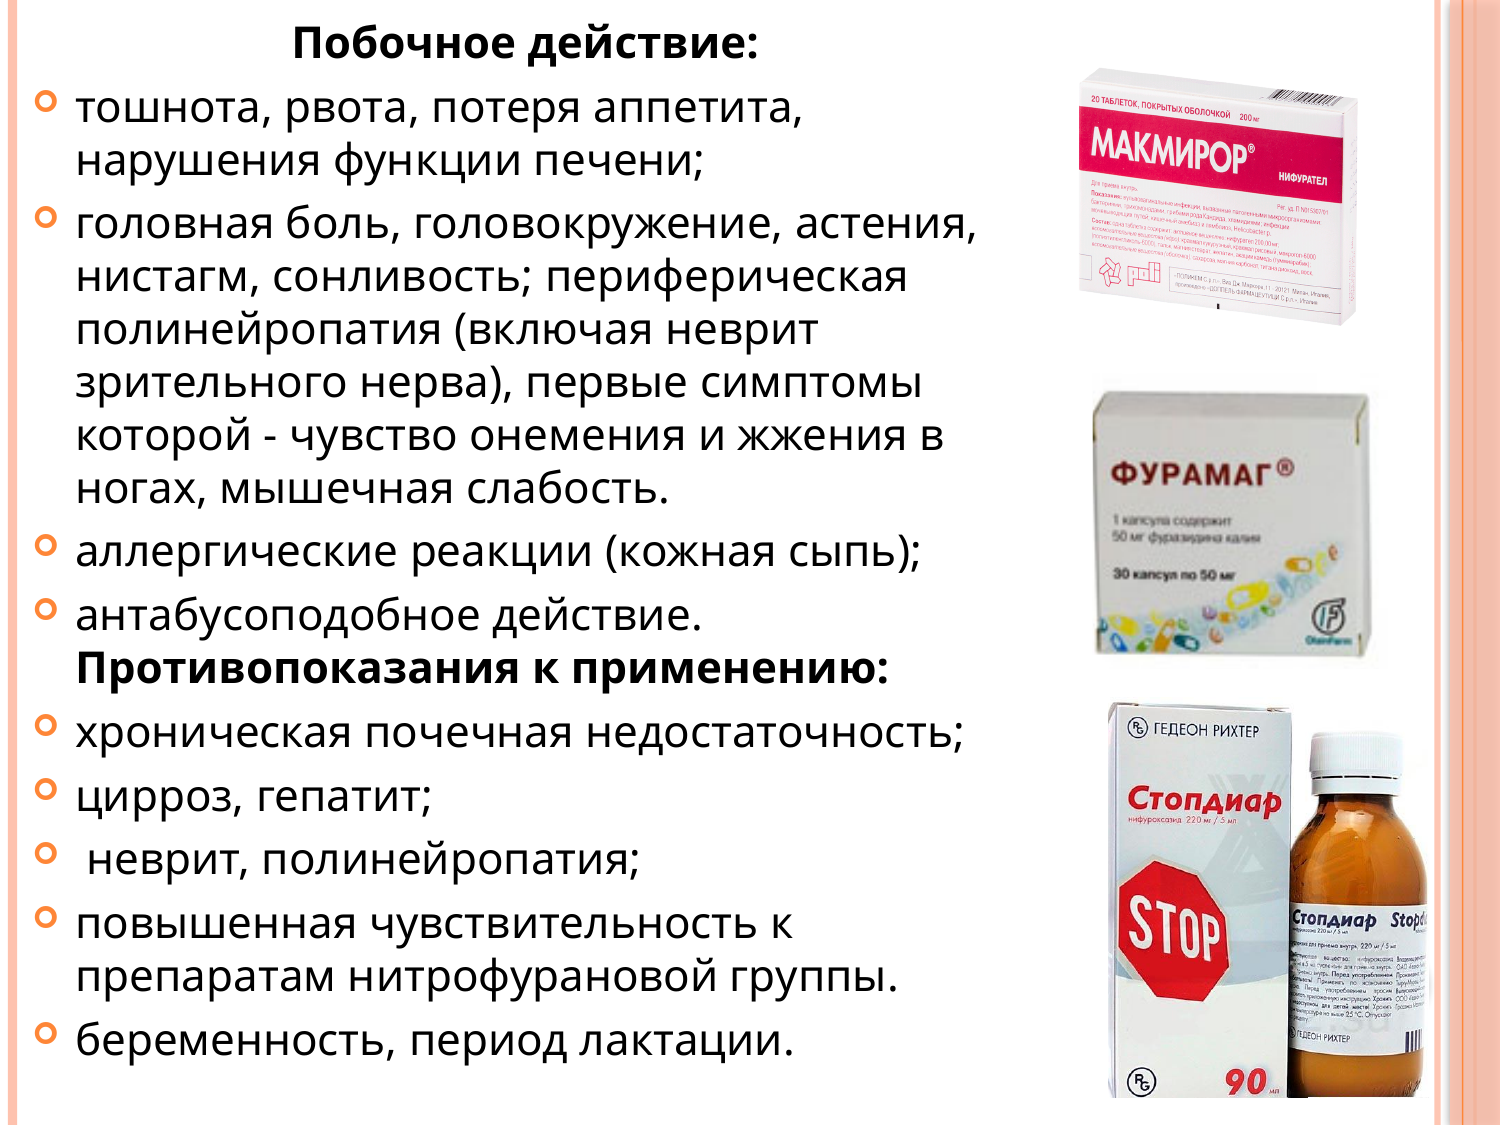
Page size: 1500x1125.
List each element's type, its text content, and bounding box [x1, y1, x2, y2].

picture [1092, 372, 1389, 670]
picture [1068, 65, 1365, 327]
list Побочное действие: тошнота, рвота, потеря аппетита, нарушения функции печени; головная боль, головокружение, астения, нистагм, сонливость; периферическая полинейропатия (включая неврит зрительного нерва), первые симптомы которой - чувство онемения и жжения в ногах, мышечная слабость. аллергические реакции (кожная сыпь); антабусоподобное действие. Противопоказания к применению: хроническая почечная недостаточность; цирроз, гепатит; неврит, полинейропатия; повышенная чувствительность к препаратам нитрофурановой группы. беременность, период лактации. [17, 7, 1034, 1094]
picture [1107, 696, 1430, 1099]
